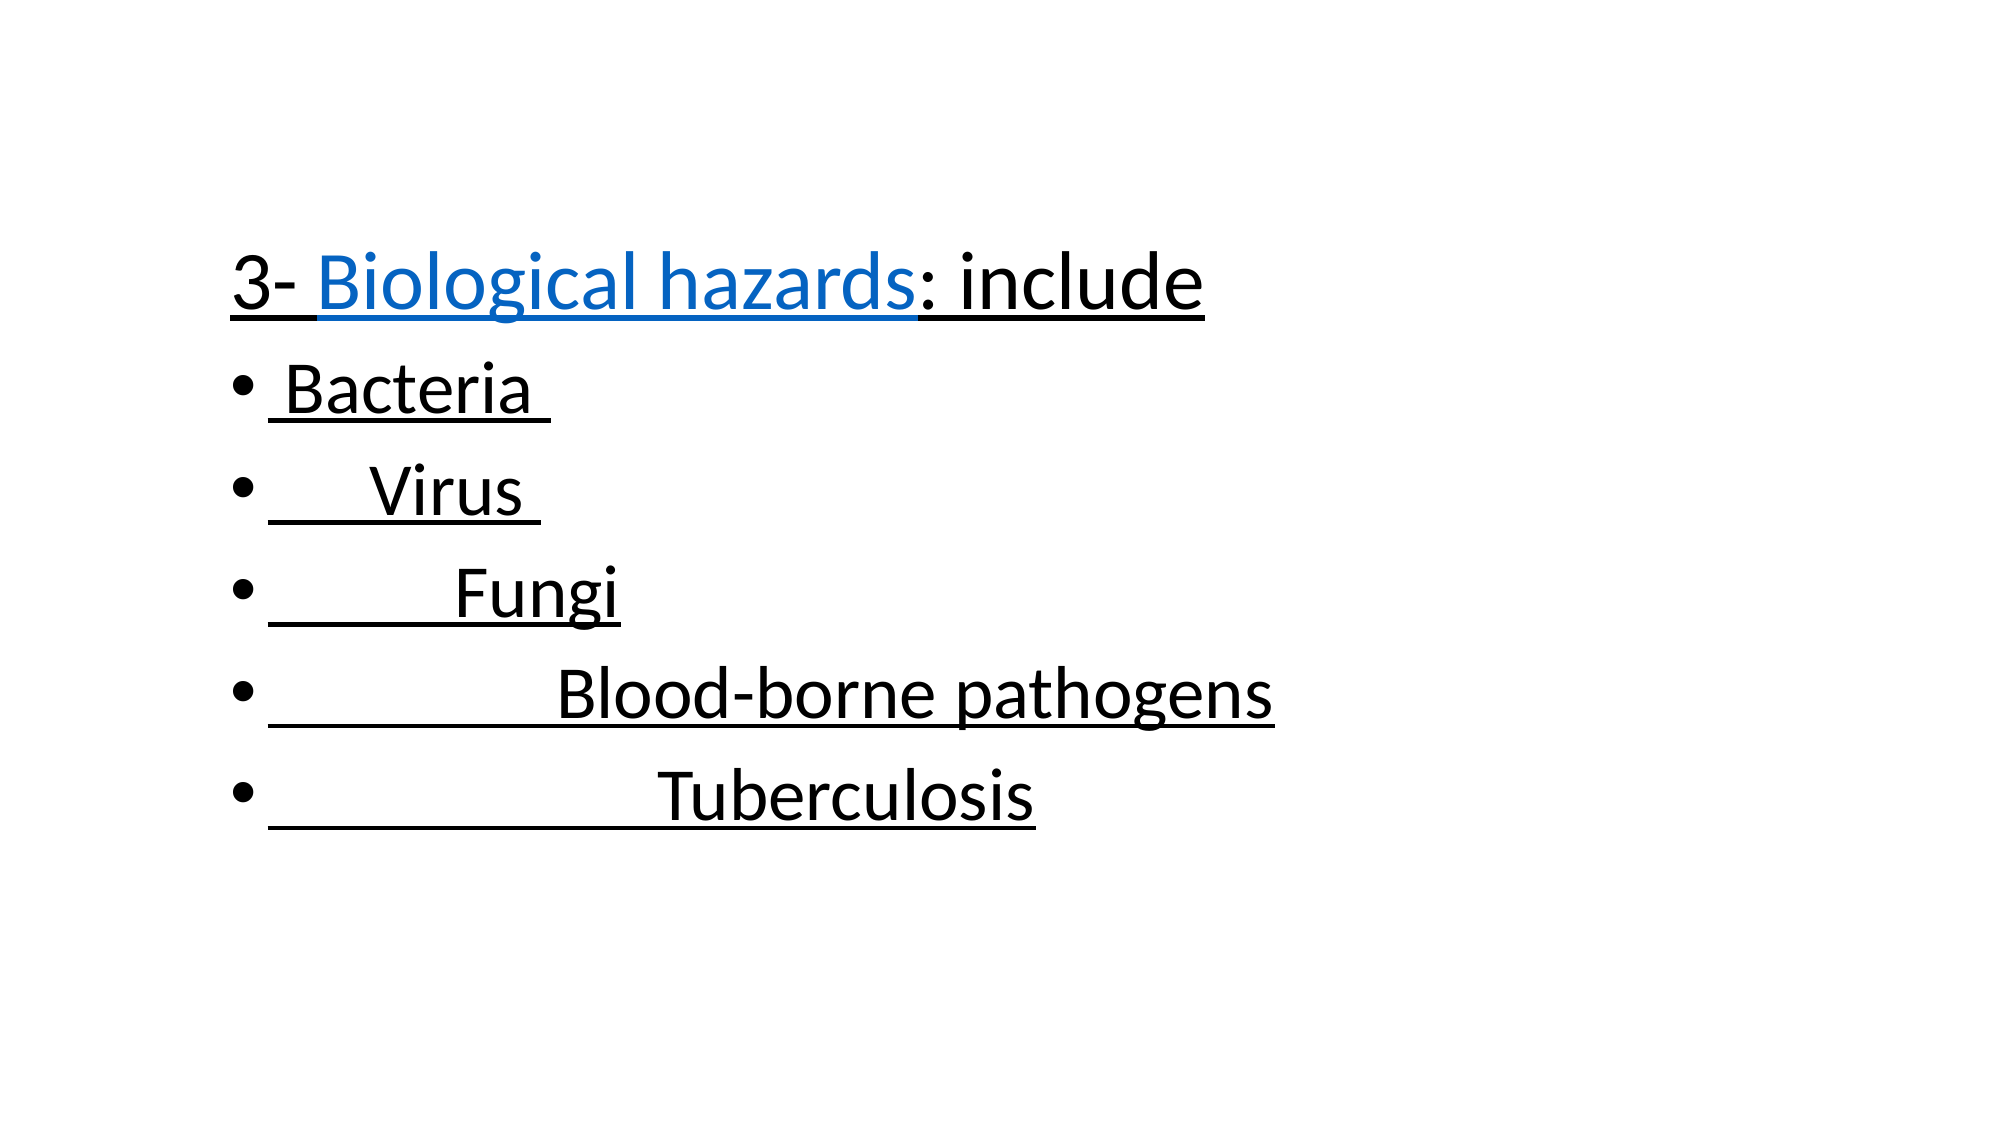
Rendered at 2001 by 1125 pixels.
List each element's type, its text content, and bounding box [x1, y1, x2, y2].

list 3- Biological hazards: include Bacteria Virus Fungi Blood-borne pathogens Tuberculosis [215, 230, 1809, 1066]
